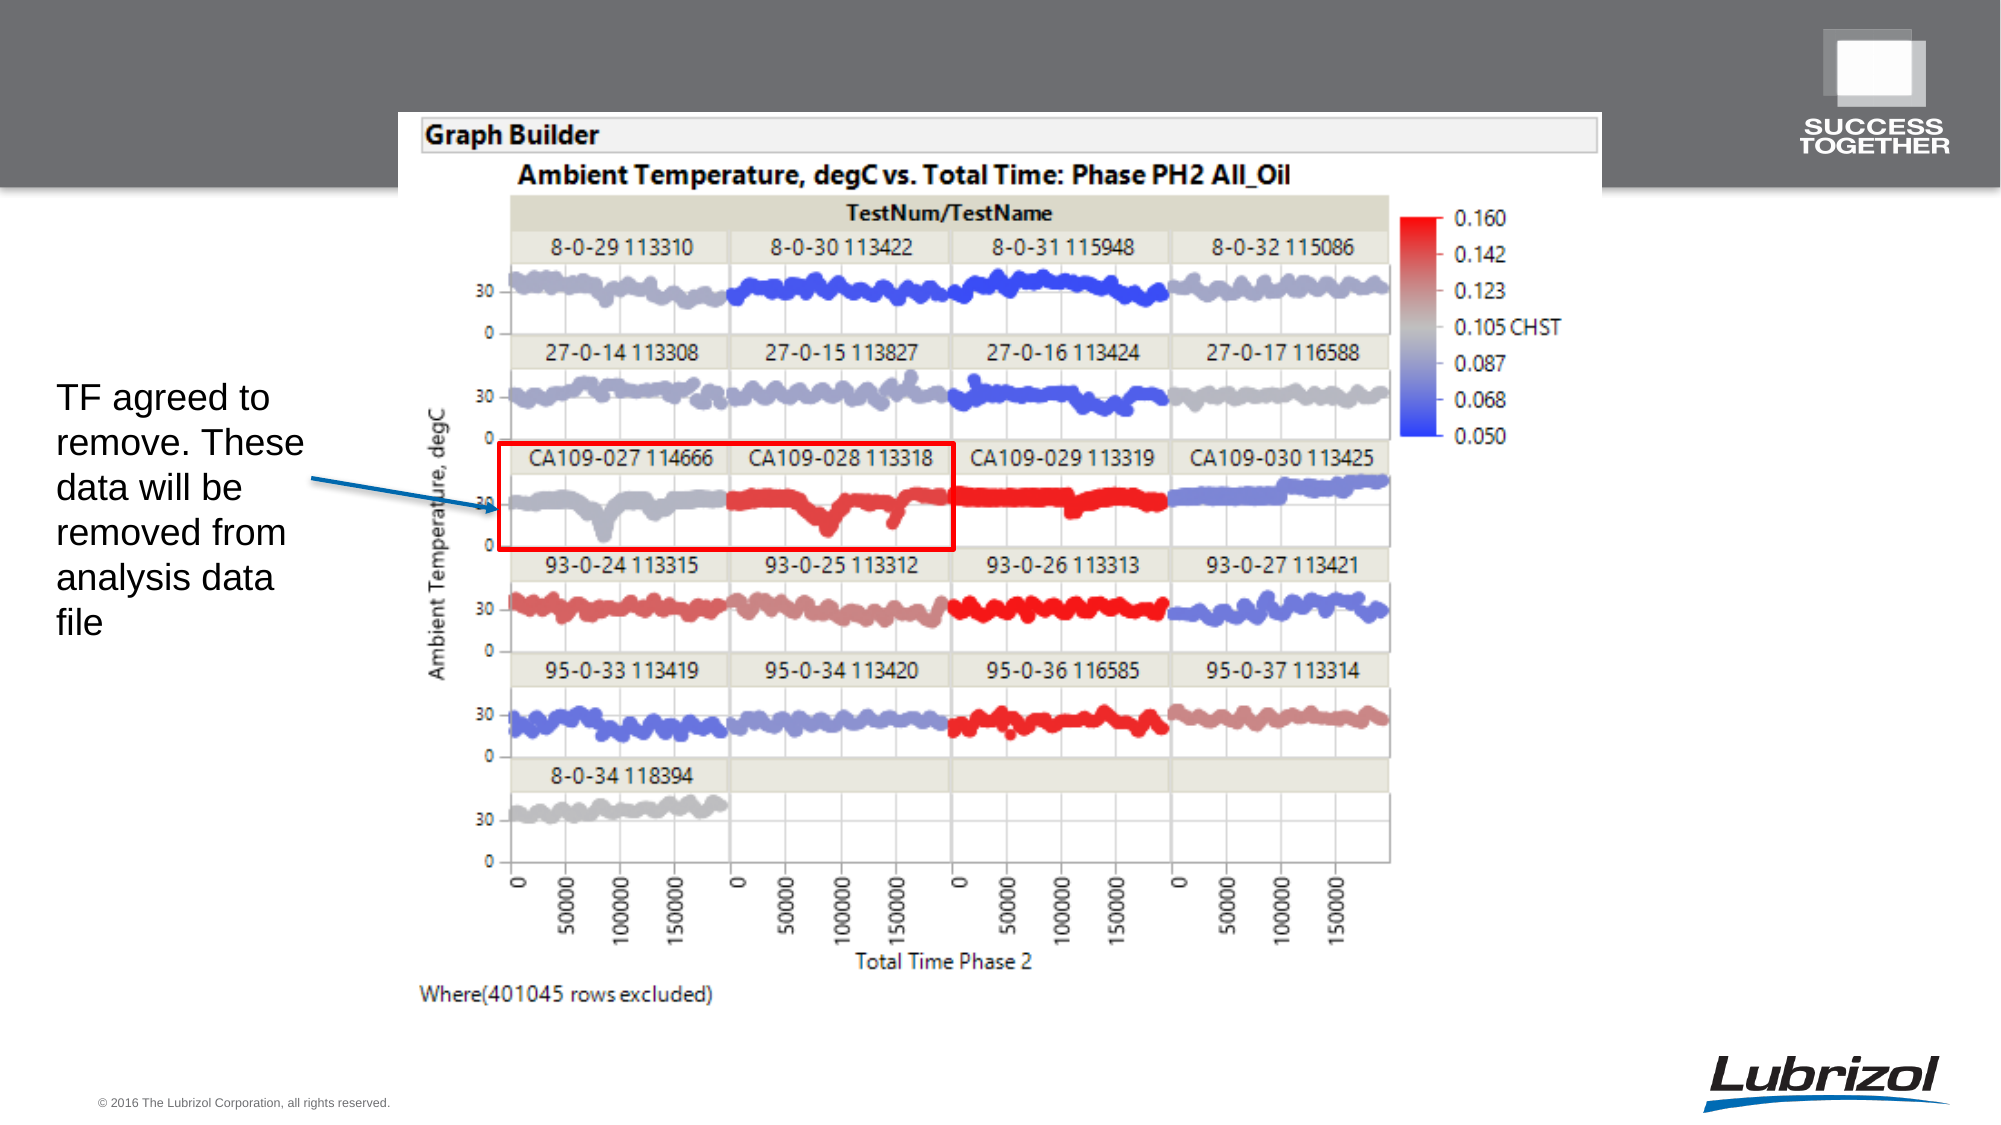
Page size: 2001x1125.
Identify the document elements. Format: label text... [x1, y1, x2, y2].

picture [1703, 1056, 1950, 1113]
picture [1800, 23, 1950, 158]
picture [398, 112, 1602, 1013]
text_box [310, 477, 500, 510]
text_box TF agreed to remove. These data will be removed from analysis data file [41, 365, 346, 651]
